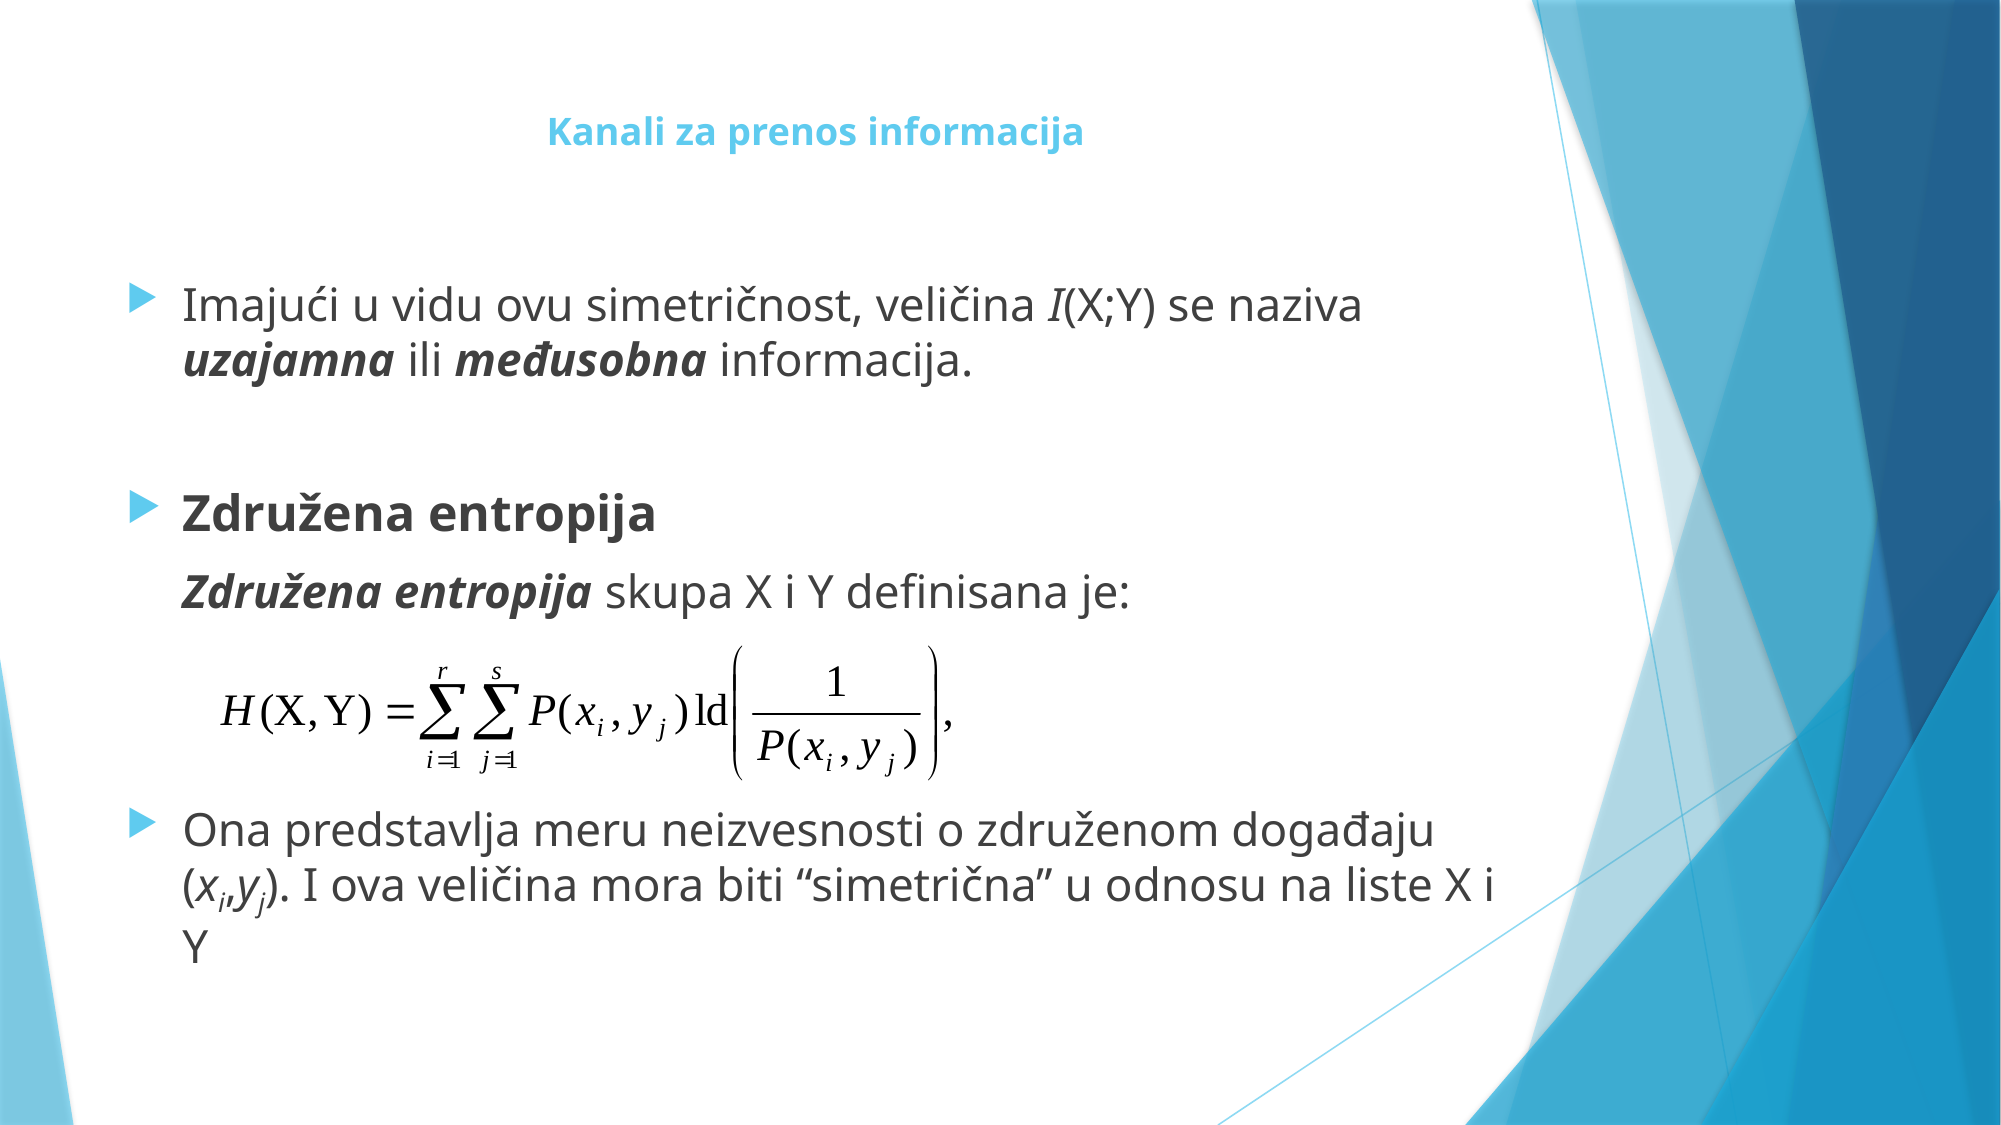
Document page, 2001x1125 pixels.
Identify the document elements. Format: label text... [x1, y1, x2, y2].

list Imajući u vidu ovu simetričnost, veličina I(X;Y) se naziva uzajamna ili međusobna informacija. Združena entropija Združena entropija skupa X i Y definisana je: Ona predstavlja meru neizvesnosti o združenom događaju (xi,yj). I ova veličina mora biti “simetrična” u odnosu na liste X i Y [111, 267, 1534, 1034]
title Kanali za prenos informacija [111, 99, 1522, 230]
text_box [212, 637, 961, 790]
